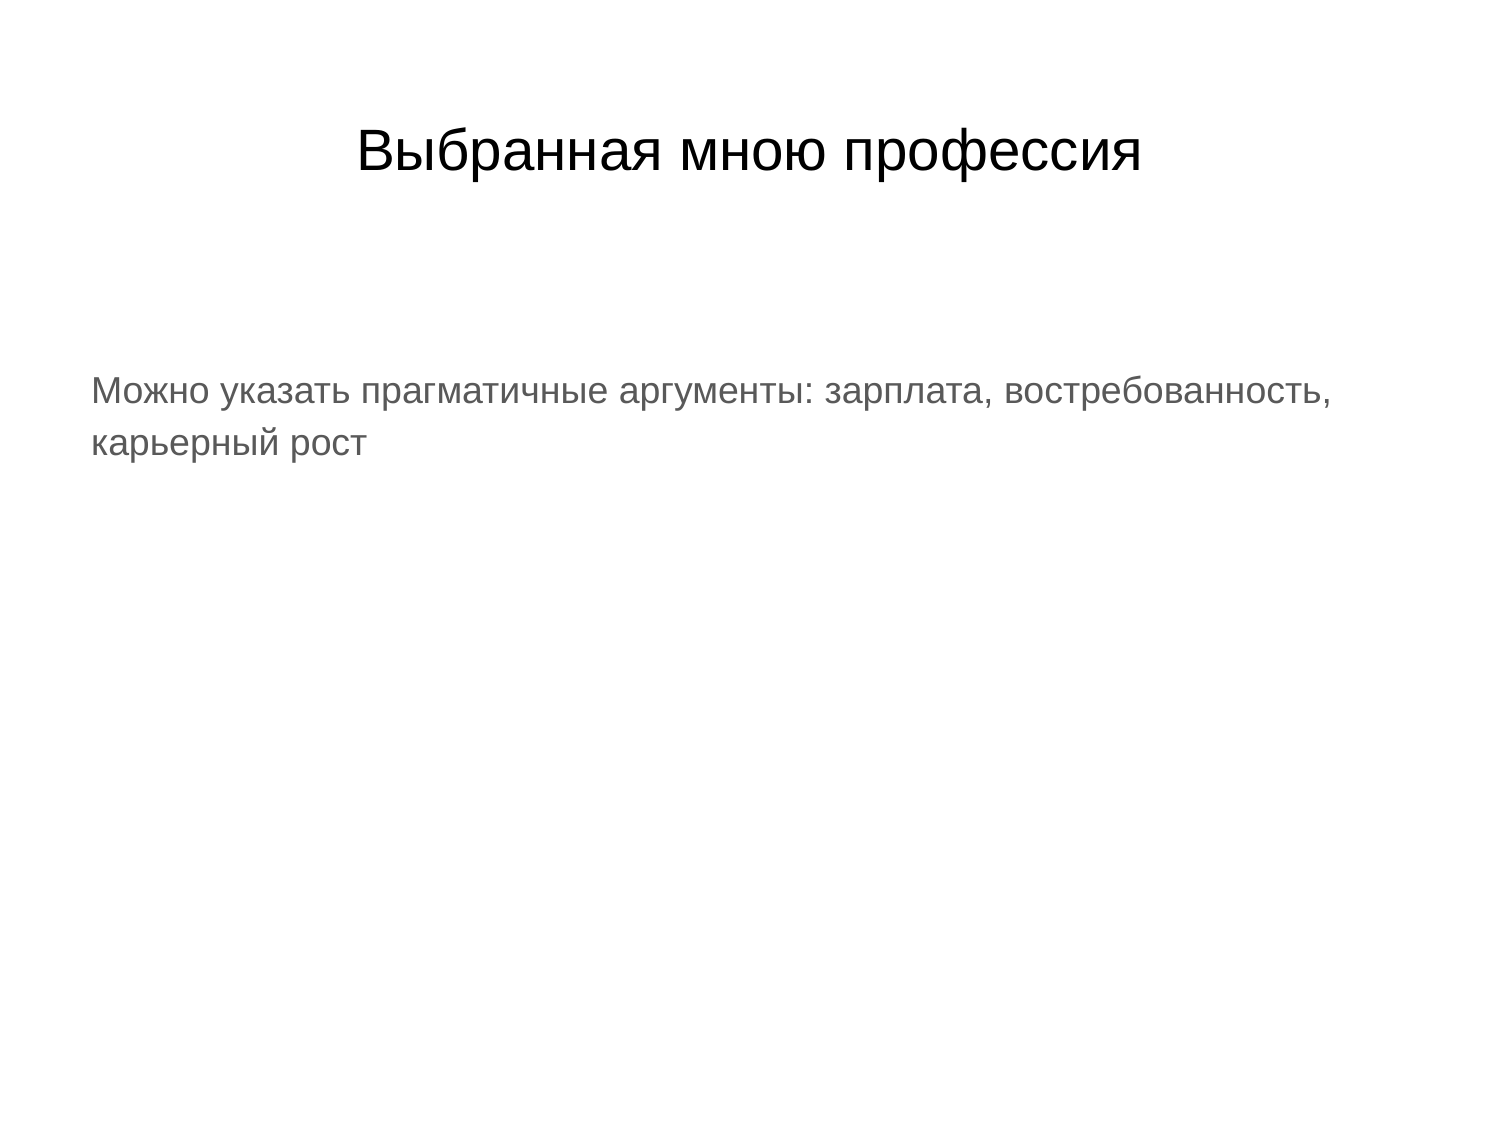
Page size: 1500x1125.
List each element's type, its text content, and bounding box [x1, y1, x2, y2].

title Выбранная мною профессия [51, 97, 1449, 223]
text_box Можно указать прагматичные аргументы: зарплата, востребованность, карьерный рост [76, 344, 1474, 1092]
